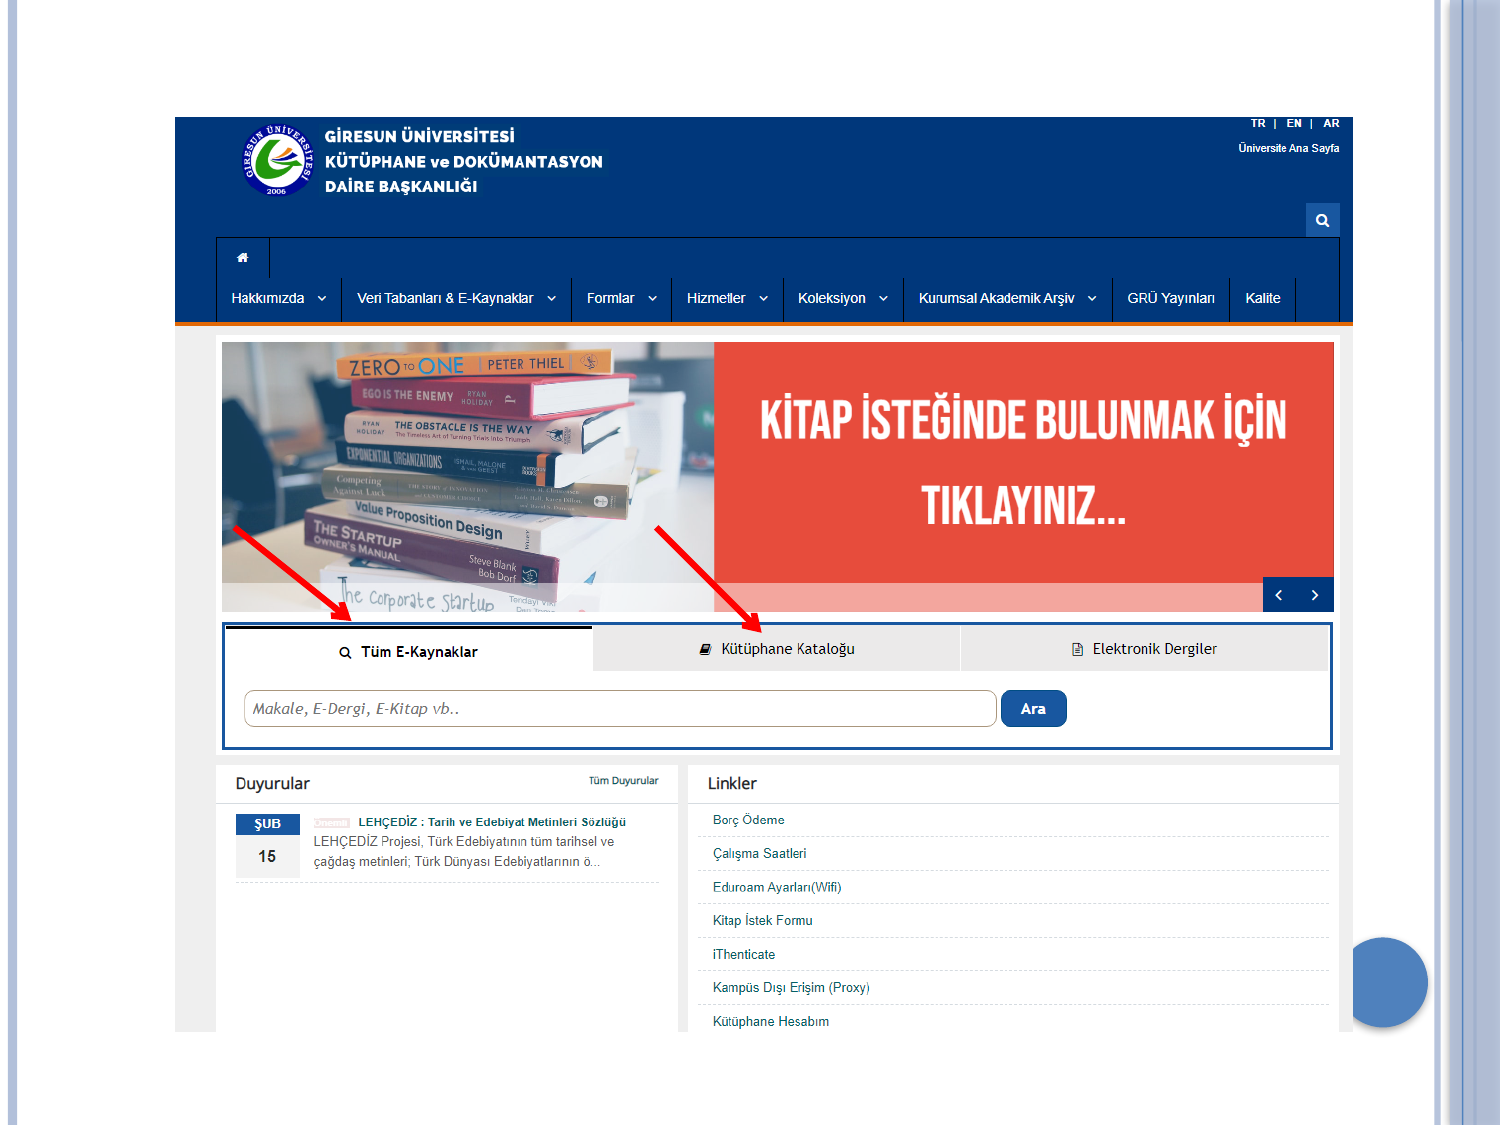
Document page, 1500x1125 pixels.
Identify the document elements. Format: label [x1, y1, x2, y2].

text_box [233, 526, 352, 622]
list [175, 116, 1354, 1032]
text_box [655, 526, 763, 634]
